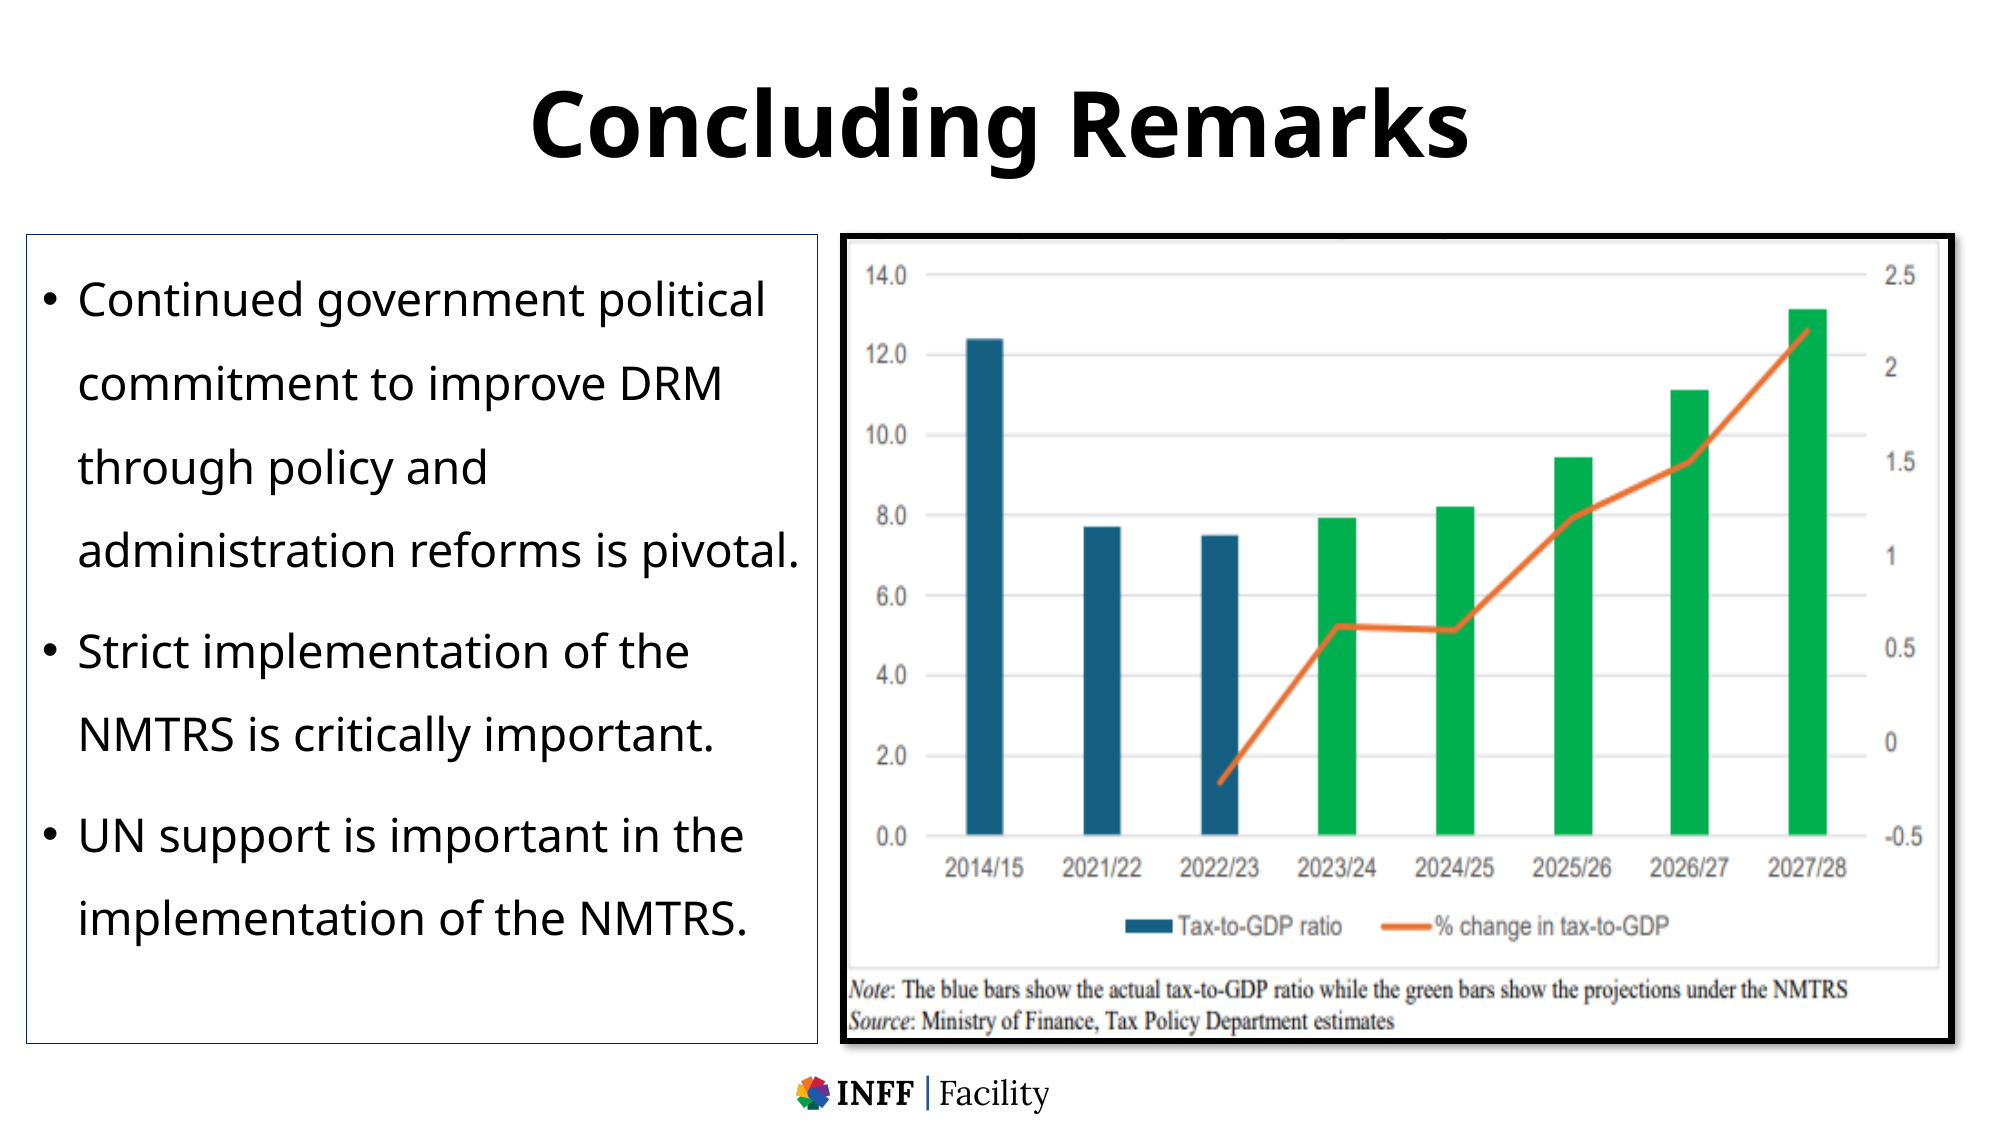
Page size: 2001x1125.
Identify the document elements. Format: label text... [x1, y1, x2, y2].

picture [796, 1074, 1049, 1114]
picture [846, 238, 1949, 1039]
list Continued government political commitment to improve DRM through policy and administration reforms is pivotal. Strict implementation of the NMTRS is critically important. UN support is important in the implementation of the NMTRS. [26, 234, 818, 1044]
title Concluding Remarks [137, 59, 1863, 196]
